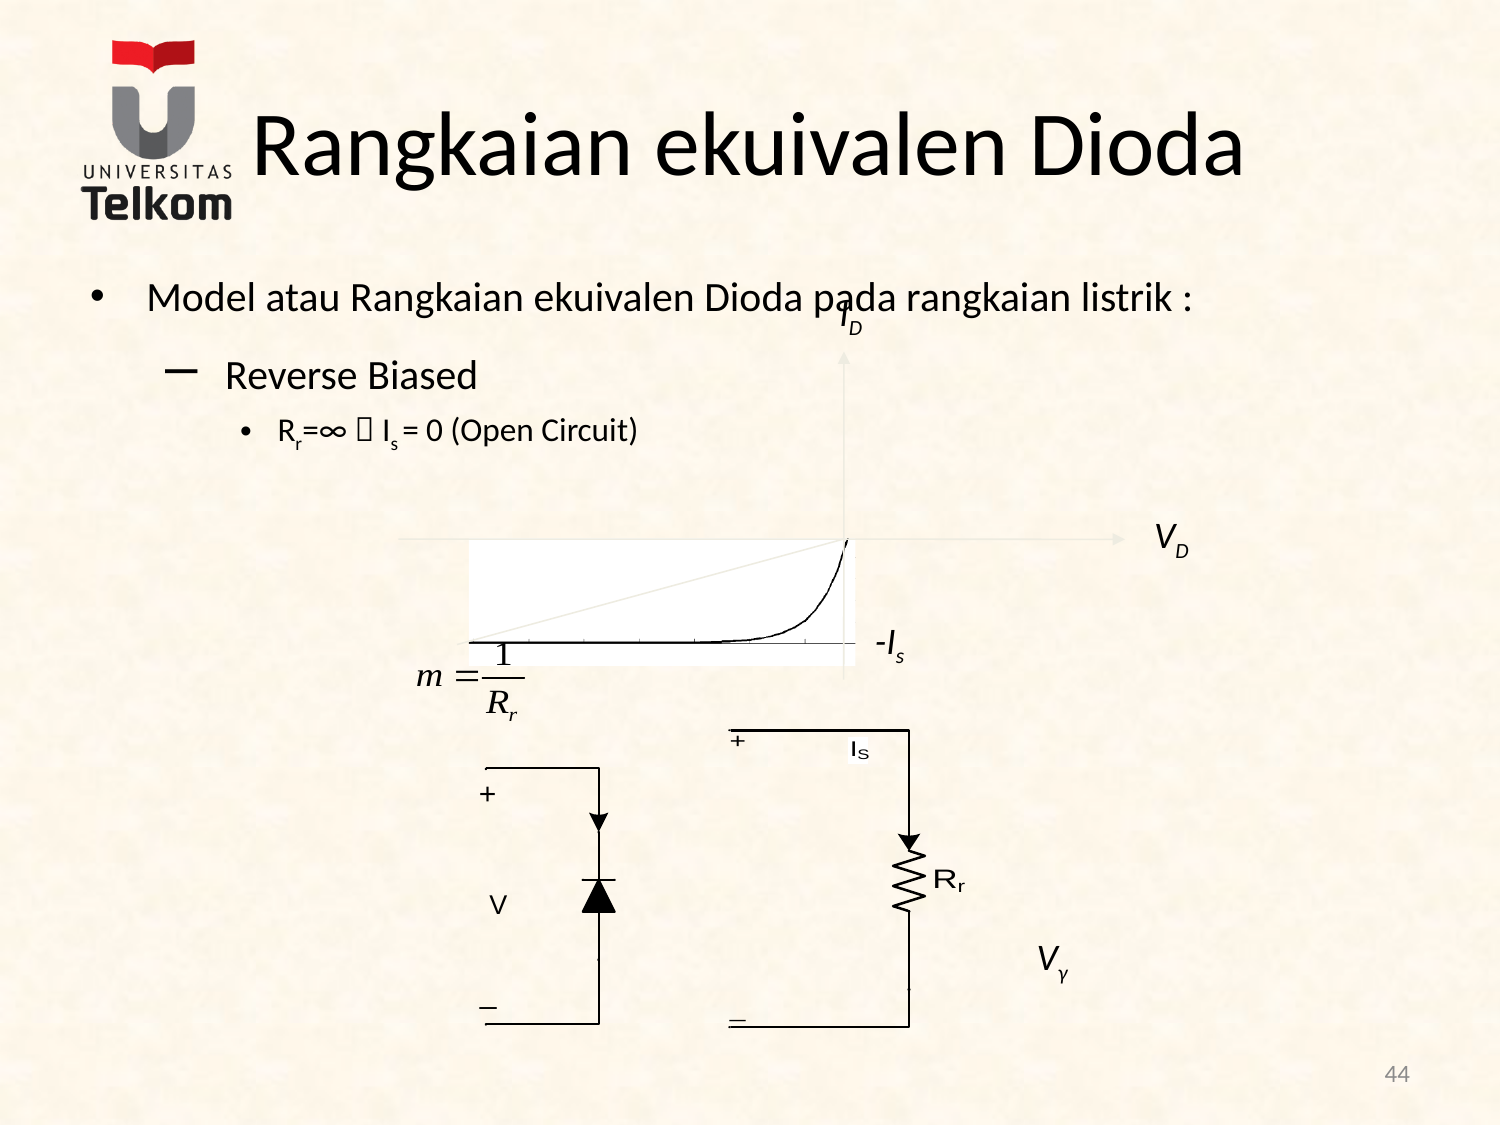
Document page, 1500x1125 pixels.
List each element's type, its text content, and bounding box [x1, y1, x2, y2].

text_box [398, 351, 1126, 680]
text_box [409, 632, 534, 730]
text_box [456, 538, 844, 645]
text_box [702, 702, 984, 1054]
list Model atau Rangkaian ekuivalen Dioda pada rangkaian listrik : Reverse Biased Rr=∞  Is = 0 (Open Circuit) [75, 262, 1425, 1005]
picture [58, 34, 247, 223]
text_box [456, 737, 667, 1054]
text_box ID [824, 281, 878, 348]
text_box VD [1139, 503, 1204, 570]
slide_number 44 [1074, 1042, 1425, 1103]
text_box Vγ [1021, 925, 1083, 992]
title Rangkaian ekuivalen Dioda [75, 45, 1425, 233]
